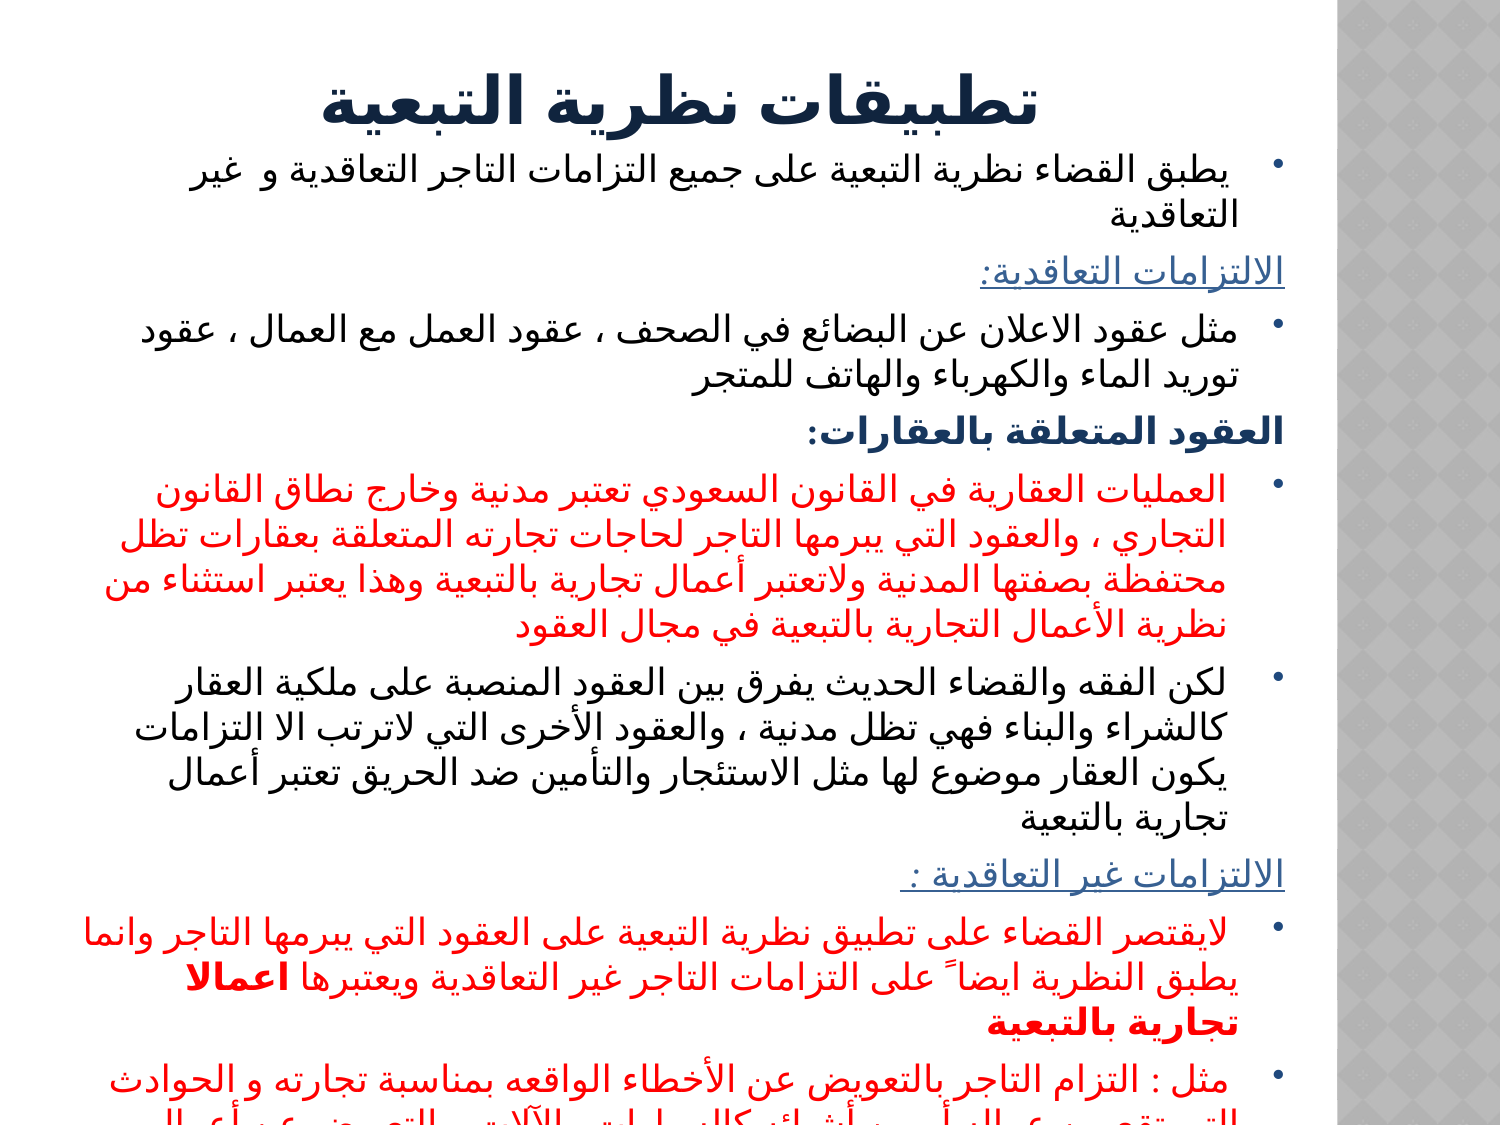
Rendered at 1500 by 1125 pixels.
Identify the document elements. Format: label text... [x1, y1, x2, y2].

title تطبيقات نظرية التبعية [87, 0, 1275, 137]
list يطبق القضاء نظرية التبعية على جميع التزامات التاجر التعاقدية و غير التعاقدية الالتزامات التعاقدية: مثل عقود الاعلان عن البضائع في الصحف ، عقود العمل مع العمال ، عقود توريد الماء والكهرباء والهاتف للمتجر العقود المتعلقة بالعقارات: العمليات العقارية في القانون السعودي تعتبر مدنية وخارج نطاق القانون التجاري ، والعقود التي يبرمها التاجر لحاجات تجارته المتعلقة بعقارات تظل محتفظة بصفتها المدنية ولاتعتبر أعمال تجارية بالتبعية وهذا يعتبر استثناء من نظرية الأعمال التجارية بالتبعية في مجال العقود لكن الفقه والقضاء الحديث يفرق بين العقود المنصبة على ملكية العقار كالشراء والبناء فهي تظل مدنية ، والعقود الأخرى التي لاترتب الا التزامات يكون العقار موضوع لها مثل الاستئجار والتأمين ضد الحريق تعتبر أعمال تجارية بالتبعية الالتزامات غير التعاقدية : لايقتصر القضاء على تطبيق نظرية التبعية على العقود التي يبرمها التاجر وانما يطبق النظرية ايضا ً على التزامات التاجر غير التعاقدية ويعتبرها اعمالا تجارية بالتبعية مثل : التزام التاجر بالتعويض عن الأخطاء الواقعه بمناسبة تجارته و الحوادث التي تقع من عماله أو من أشيائه كالسيارات والآلات. والتعويض عن أعمال المنافسة غير المشروعة كتقليد علامة تجارية للغير أو سرقة اسم تجاري لمنشاة أخرى [50, 137, 1300, 1125]
